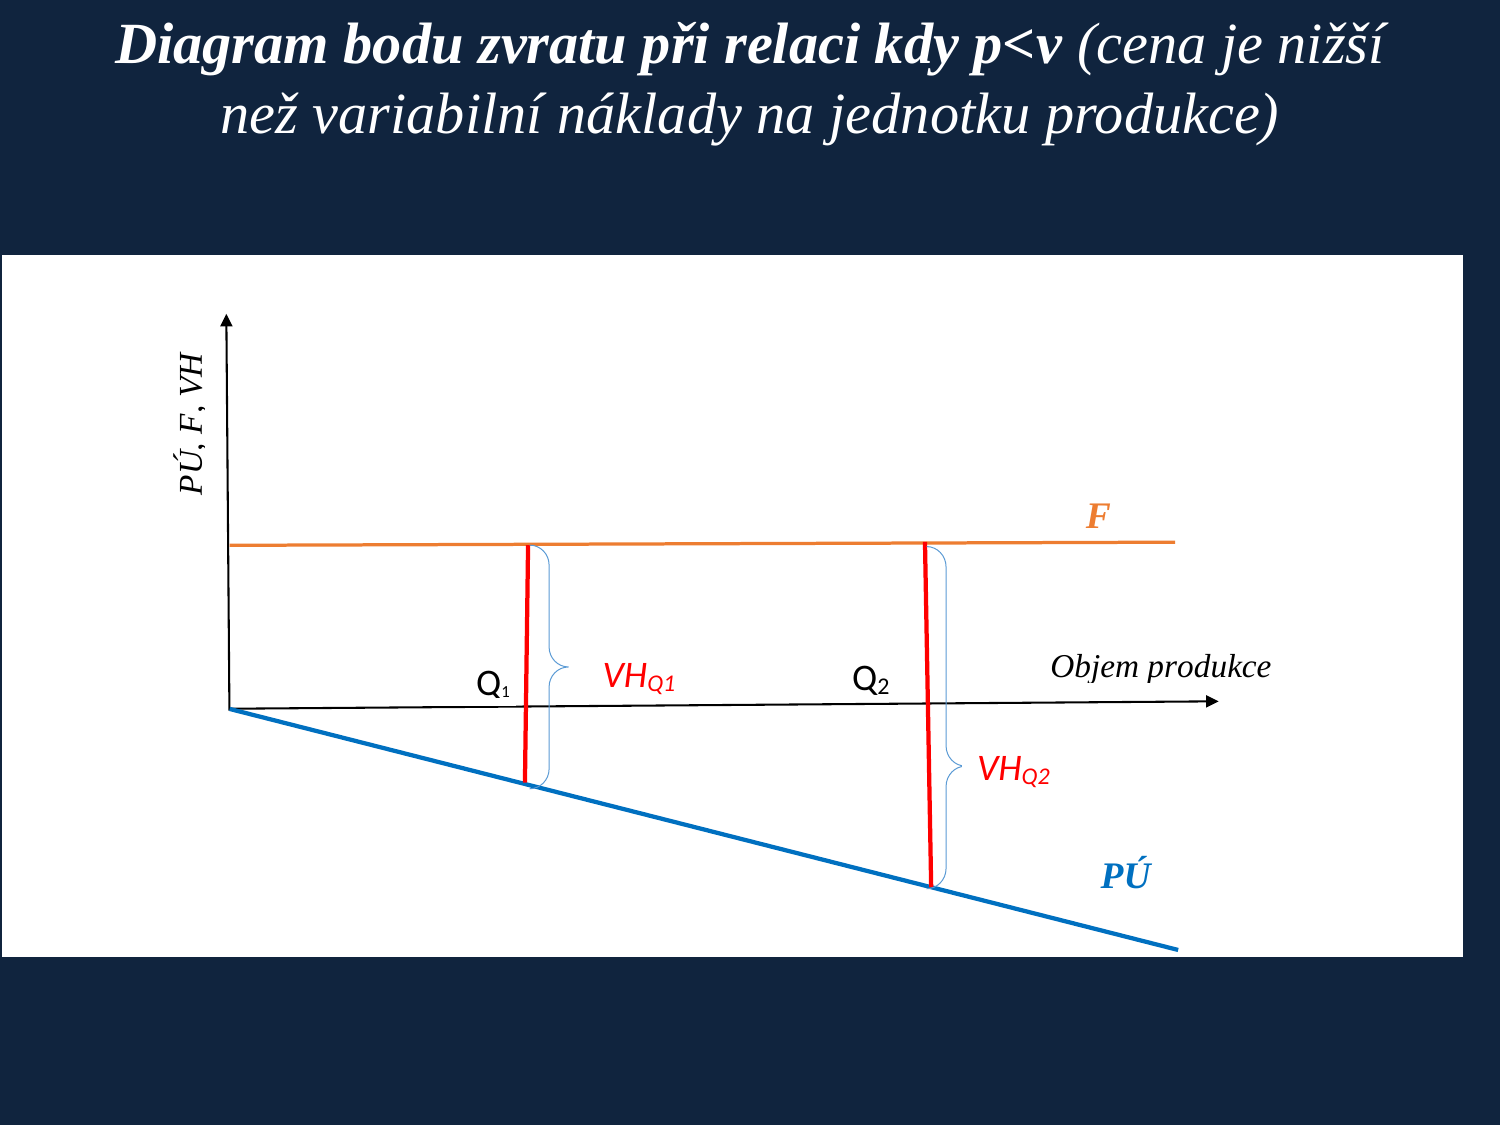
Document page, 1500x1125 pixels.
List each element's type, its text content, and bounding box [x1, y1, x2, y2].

title Diagram bodu zvratu při relaci kdy p<v (cena je nižší než variabilní náklady na jednotku produkce) [74, 44, 1426, 177]
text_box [2, 255, 1464, 958]
